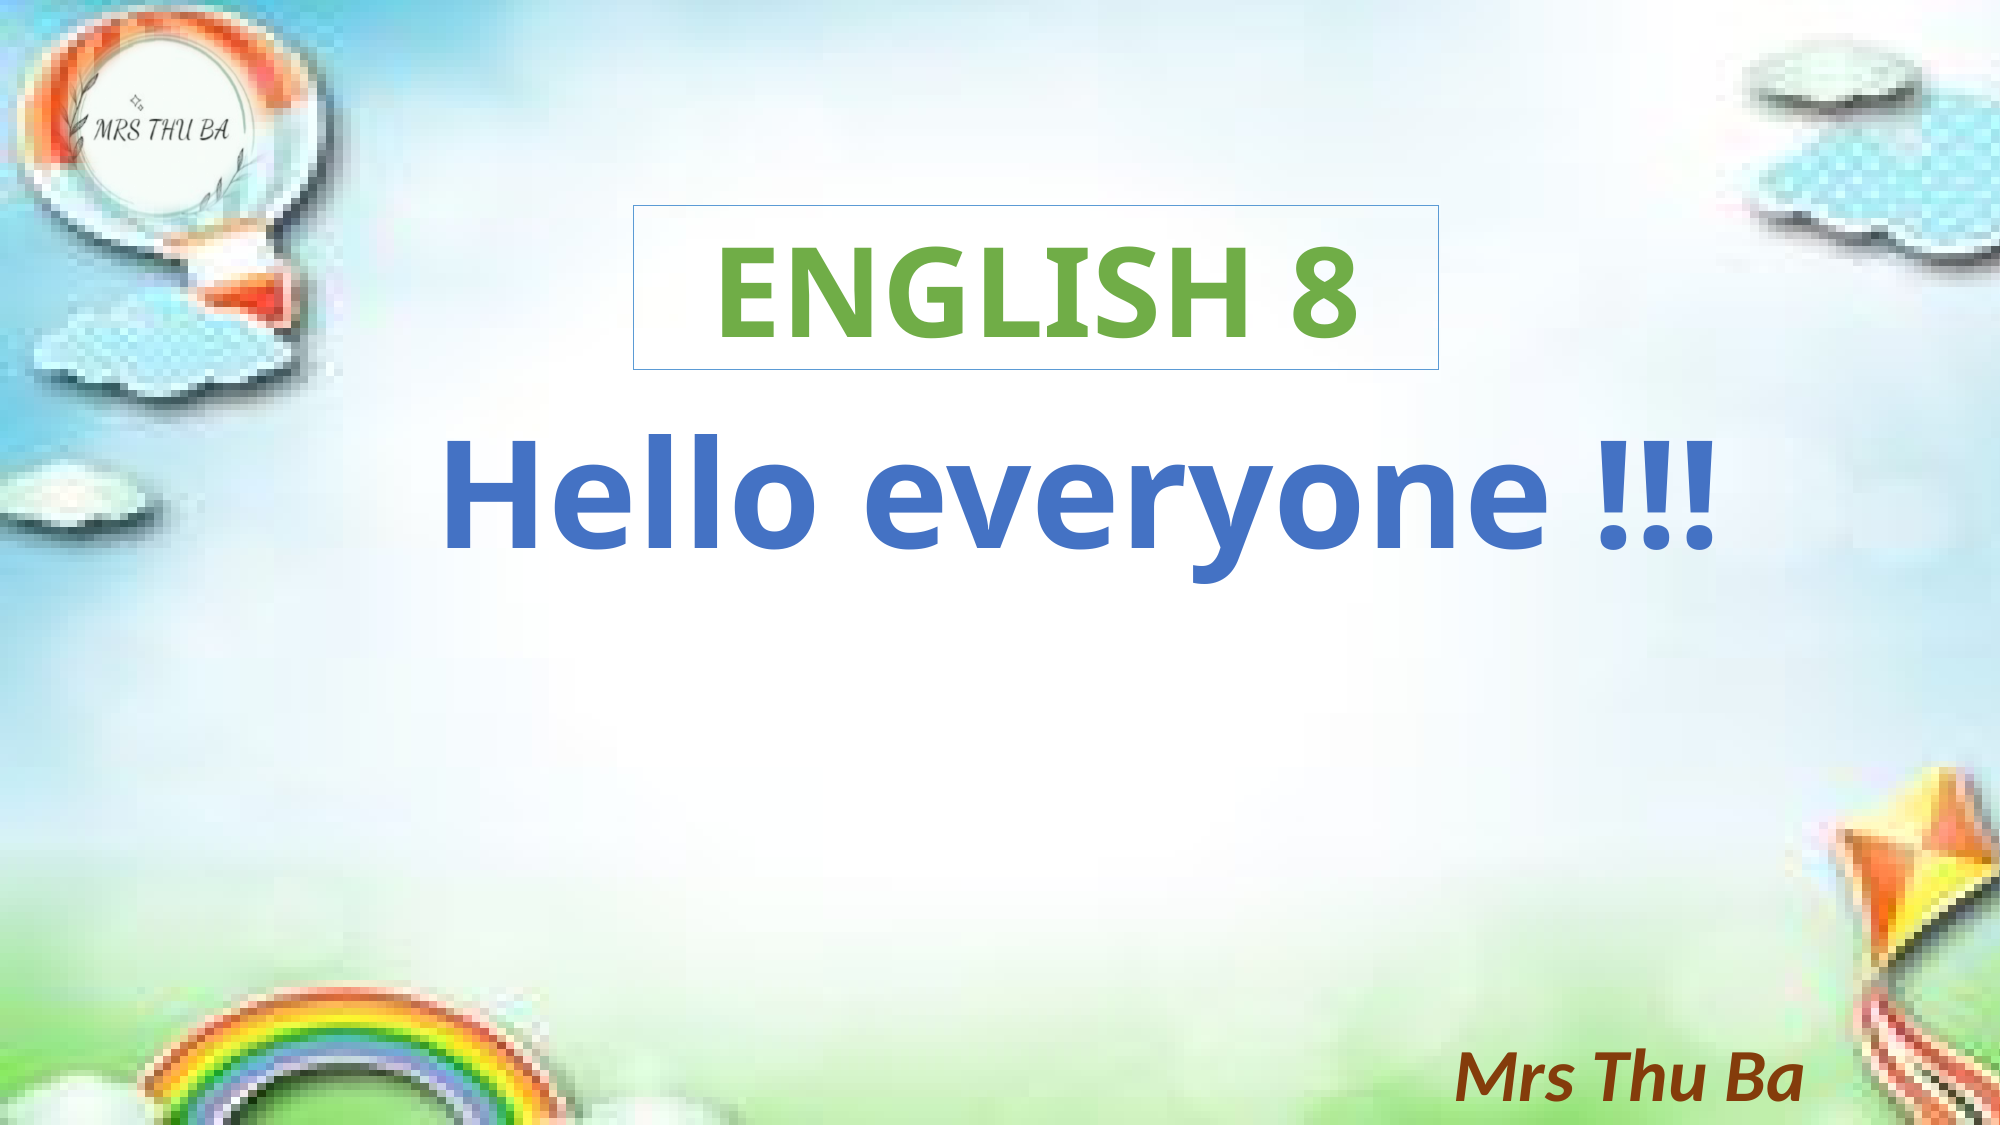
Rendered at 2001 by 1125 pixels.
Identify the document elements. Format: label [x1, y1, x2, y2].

list [0, 0, 2000, 1125]
picture [46, 10, 280, 237]
